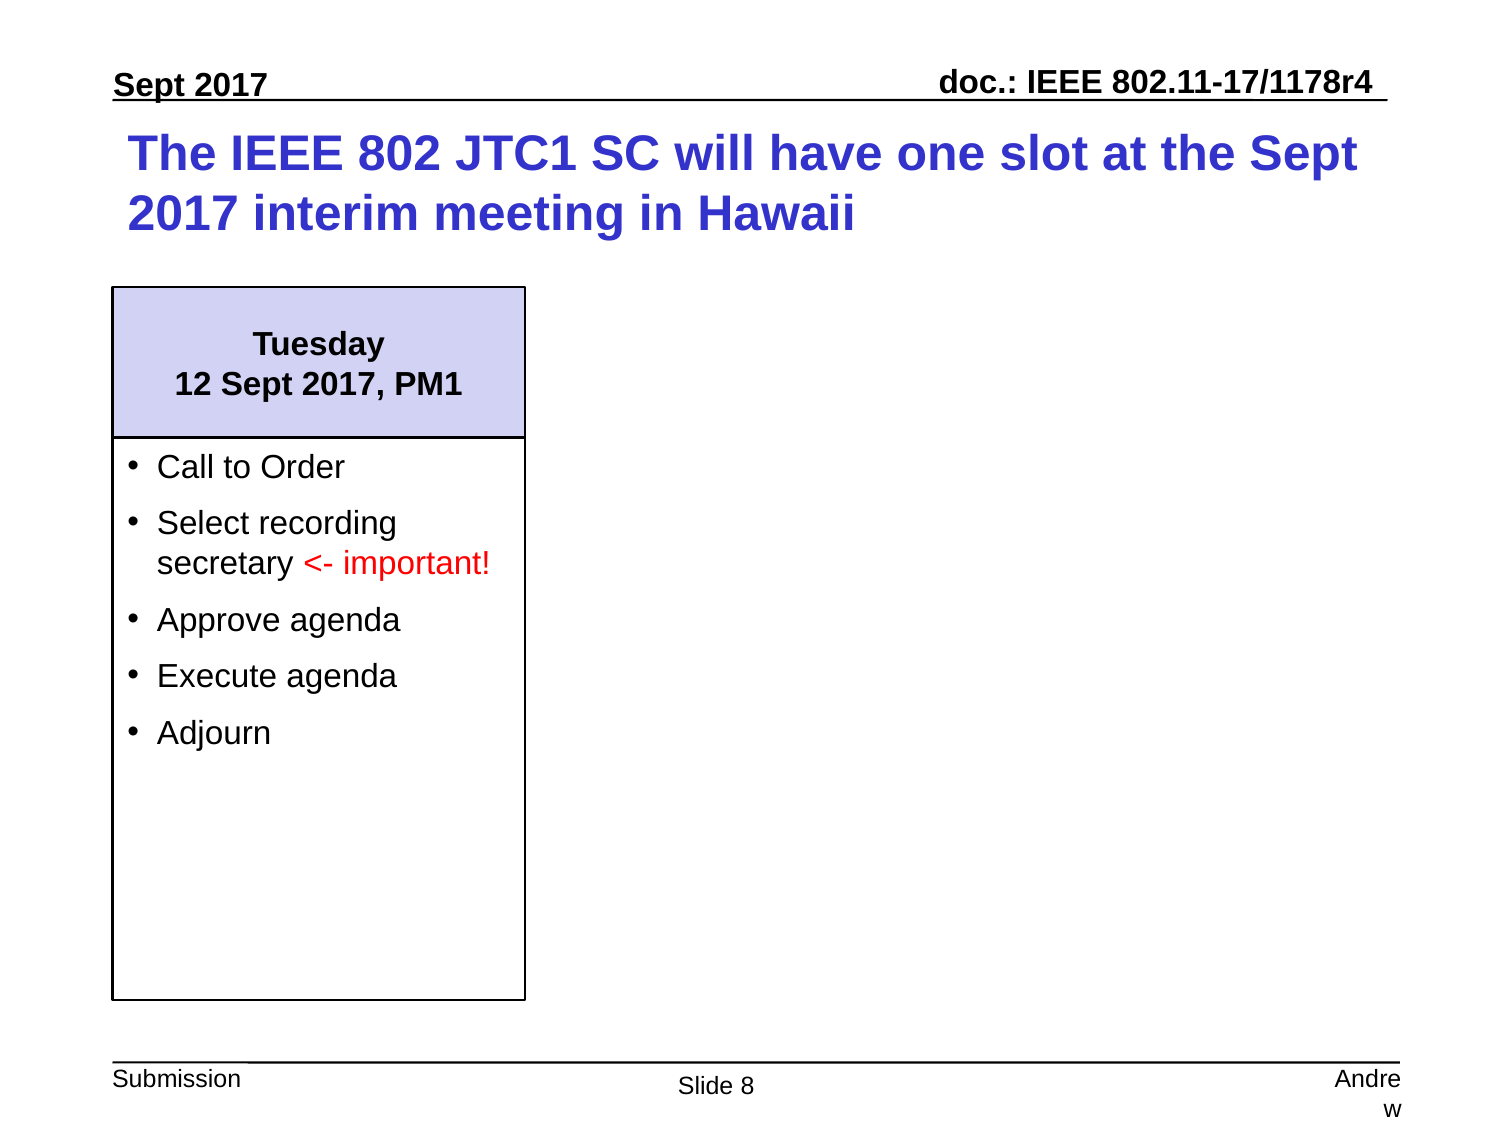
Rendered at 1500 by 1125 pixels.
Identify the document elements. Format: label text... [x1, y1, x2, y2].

footer Andrew Myles, Cisco [1320, 1061, 1402, 1093]
text_box Call to Order Select recording secretary <- important! Approve agenda Execute agenda Adjourn [112, 438, 525, 1000]
text_box Slide 8 [663, 1062, 870, 1108]
title The IEEE 802 JTC1 SC will have one slot at the Sept 2017 interim meeting in Hawaii [112, 112, 1438, 288]
text_box Tuesday 12 Sept 2017, PM1 [112, 287, 525, 438]
